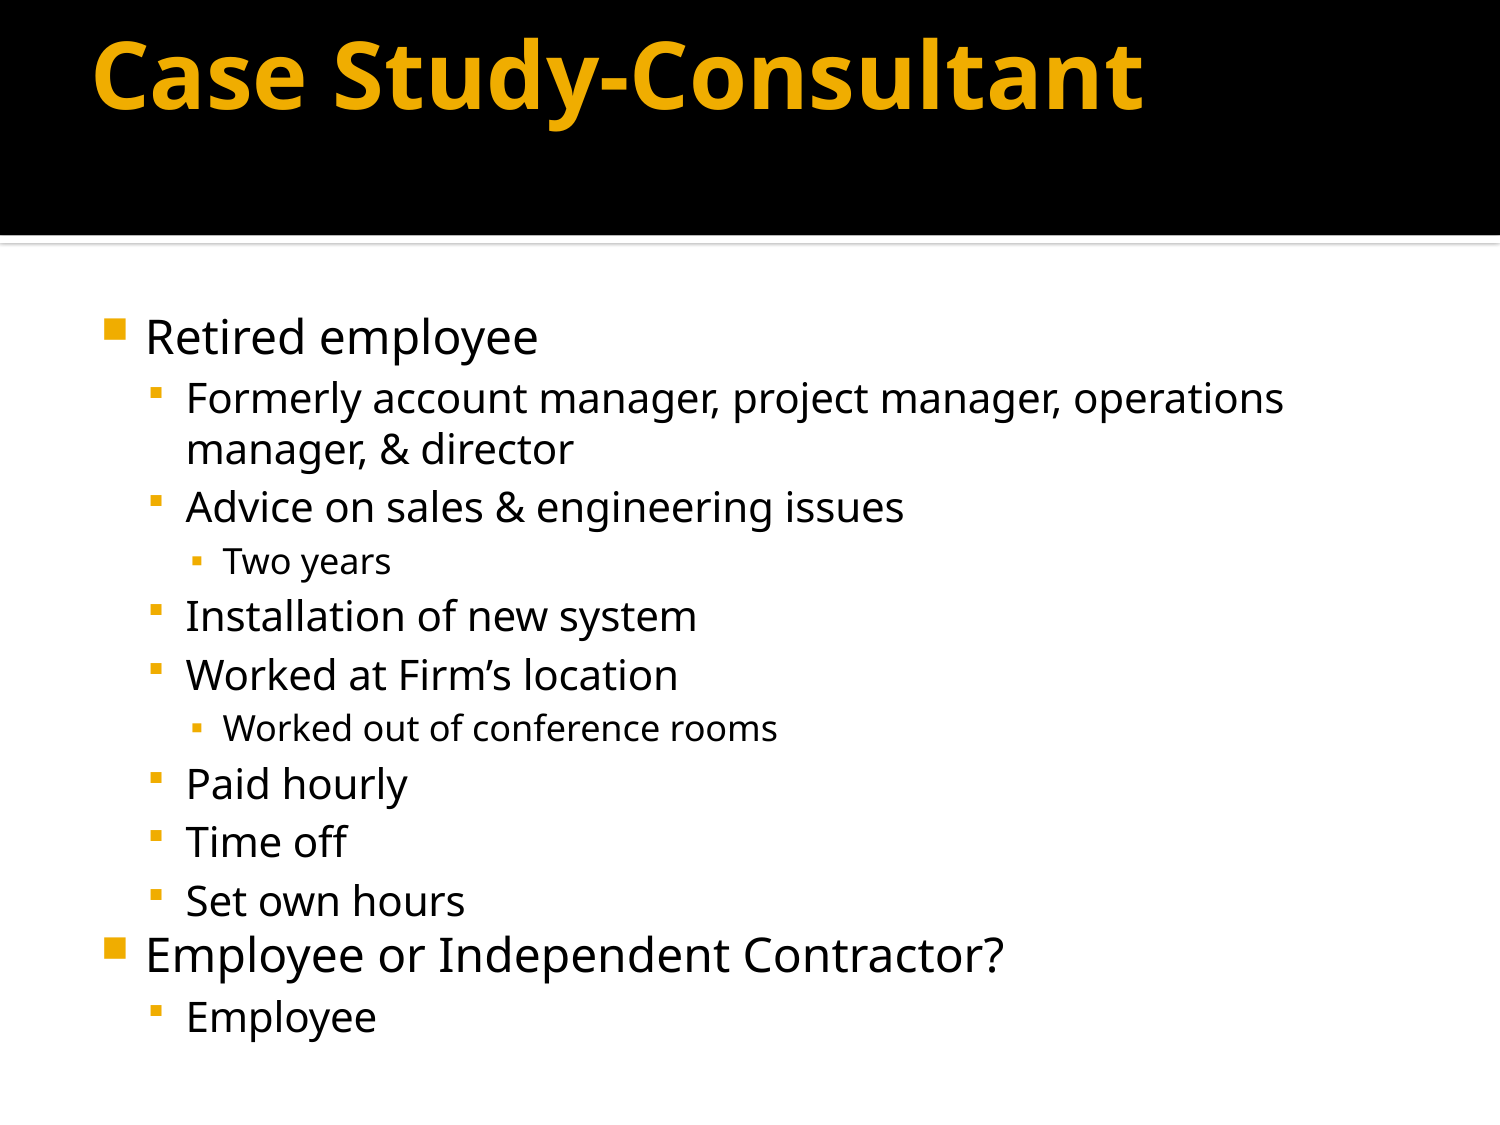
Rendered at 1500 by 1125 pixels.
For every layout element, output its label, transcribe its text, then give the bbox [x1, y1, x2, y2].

title Case Study-Consultant [75, 25, 1425, 231]
list Retired employee Formerly account manager, project manager, operations manager, & director Advice on sales & engineering issues Two years Installation of new system Worked at Firm’s location Worked out of conference rooms Paid hourly Time off Set own hours Employee or Independent Contractor? Employee [75, 291, 1425, 1050]
